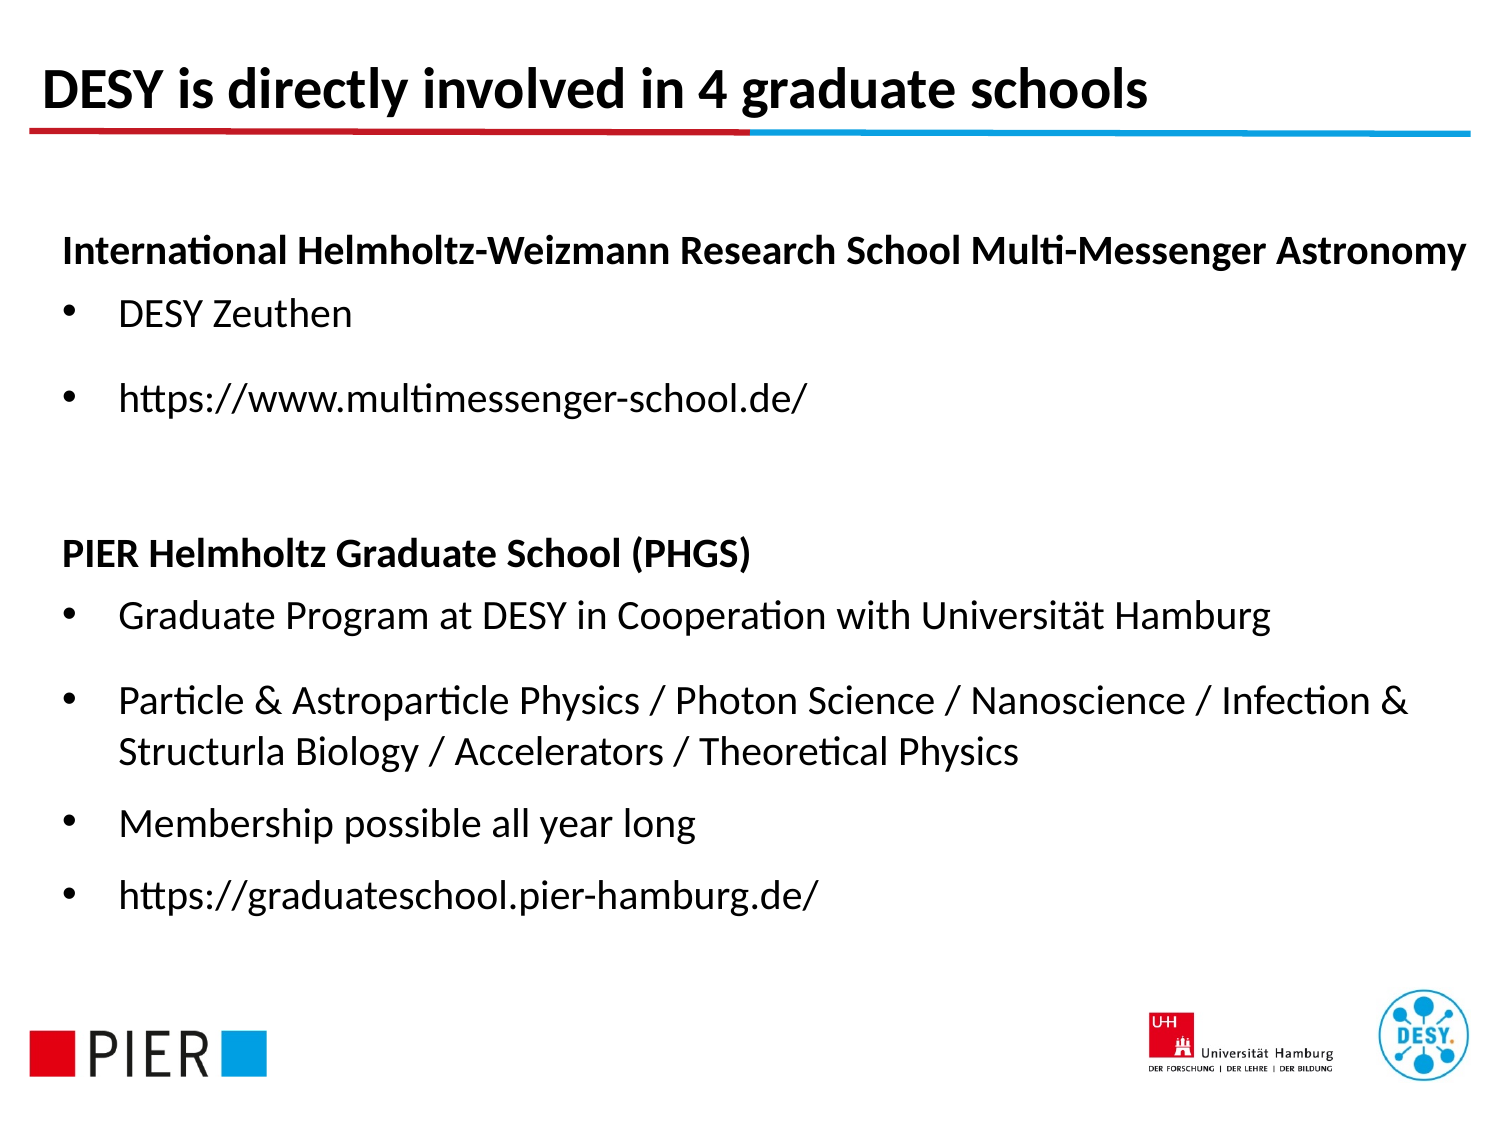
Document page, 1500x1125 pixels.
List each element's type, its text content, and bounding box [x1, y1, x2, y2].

text_box DESY is directly involved in 4 graduate schools [27, 42, 1165, 128]
picture [1104, 967, 1471, 1095]
text_box International Helmholtz-Weizmann Research School Multi-Messenger Astronomy DESY Zeuthen https://www.multimessenger-school.de/ PIER Helmholtz Graduate School (PHGS) Graduate Program at DESY in Cooperation with Universität Hamburg Particle & Astroparticle Physics / Photon Science / Nanoscience / Infection & Structurla Biology / Accelerators / Theoretical Physics Membership possible all year long https://graduateschool.pier-hamburg.de/ [47, 160, 1500, 926]
picture [29, 1030, 267, 1077]
